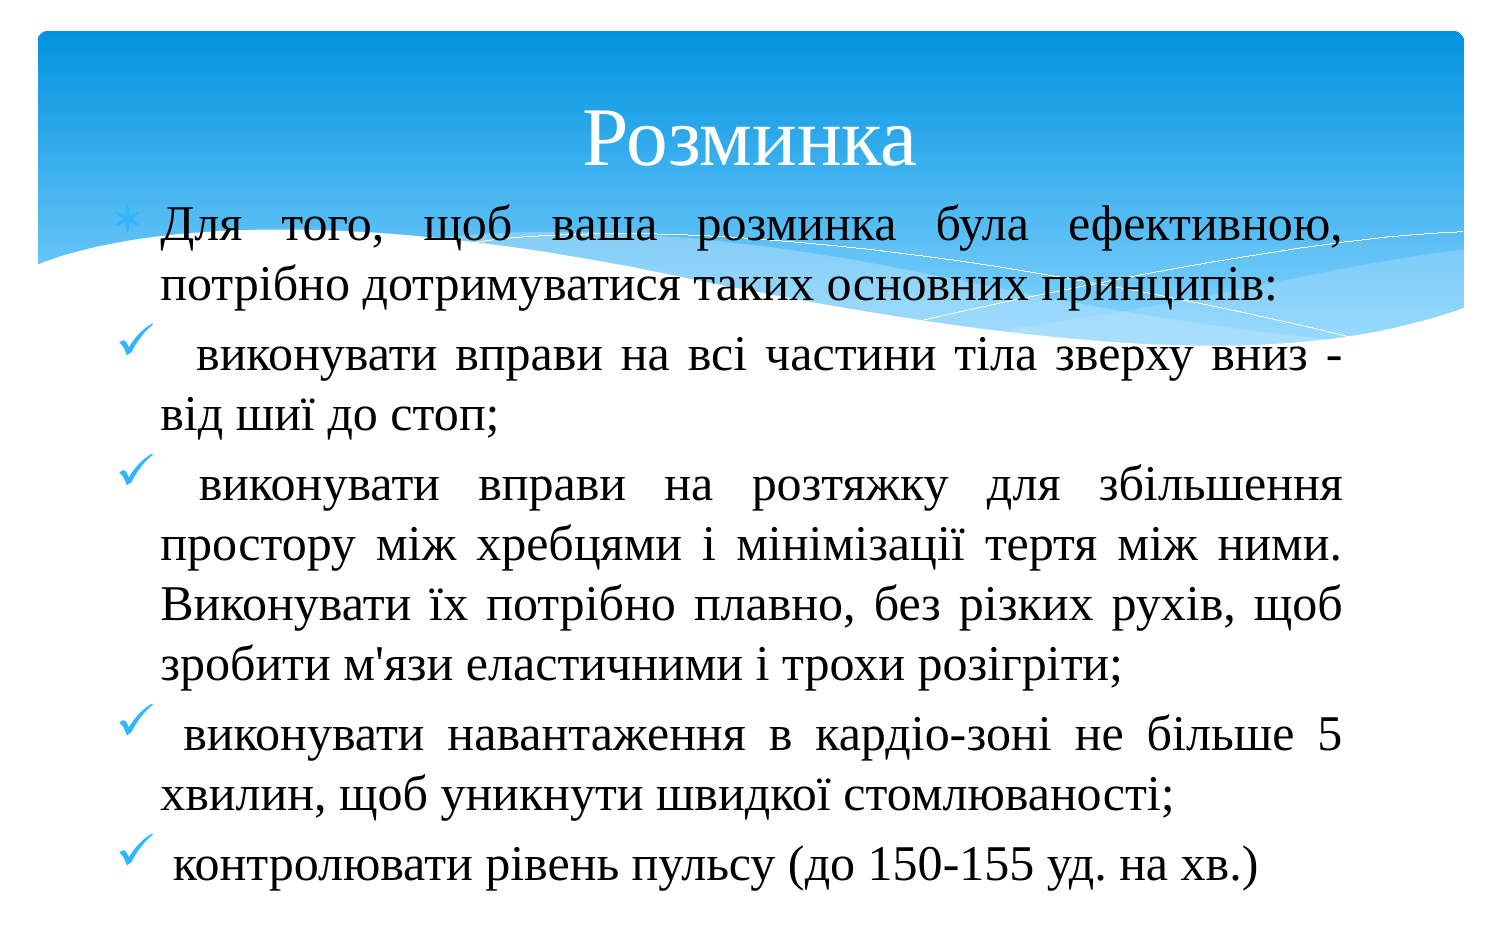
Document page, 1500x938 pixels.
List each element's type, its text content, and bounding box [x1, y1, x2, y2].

title Розминка [75, 46, 1425, 218]
list Для того, щоб ваша розминка була ефективною, потрібно дотримуватися таких основних принципів: виконувати вправи на всі частини тіла зверху вниз - від шиї до стоп; виконувати вправи на розтяжку для збільшення простору між хребцями і мінімізації тертя між ними. Виконувати їх потрібно плавно, без різких рухів, щоб зробити м'язи еластичними і трохи розігріти; виконувати навантаження в кардіо-зоні не більше 5 хвилин, щоб уникнути швидкої стомлюваності; контролювати рівень пульсу (до 150-155 уд. на хв.) [100, 218, 1359, 838]
